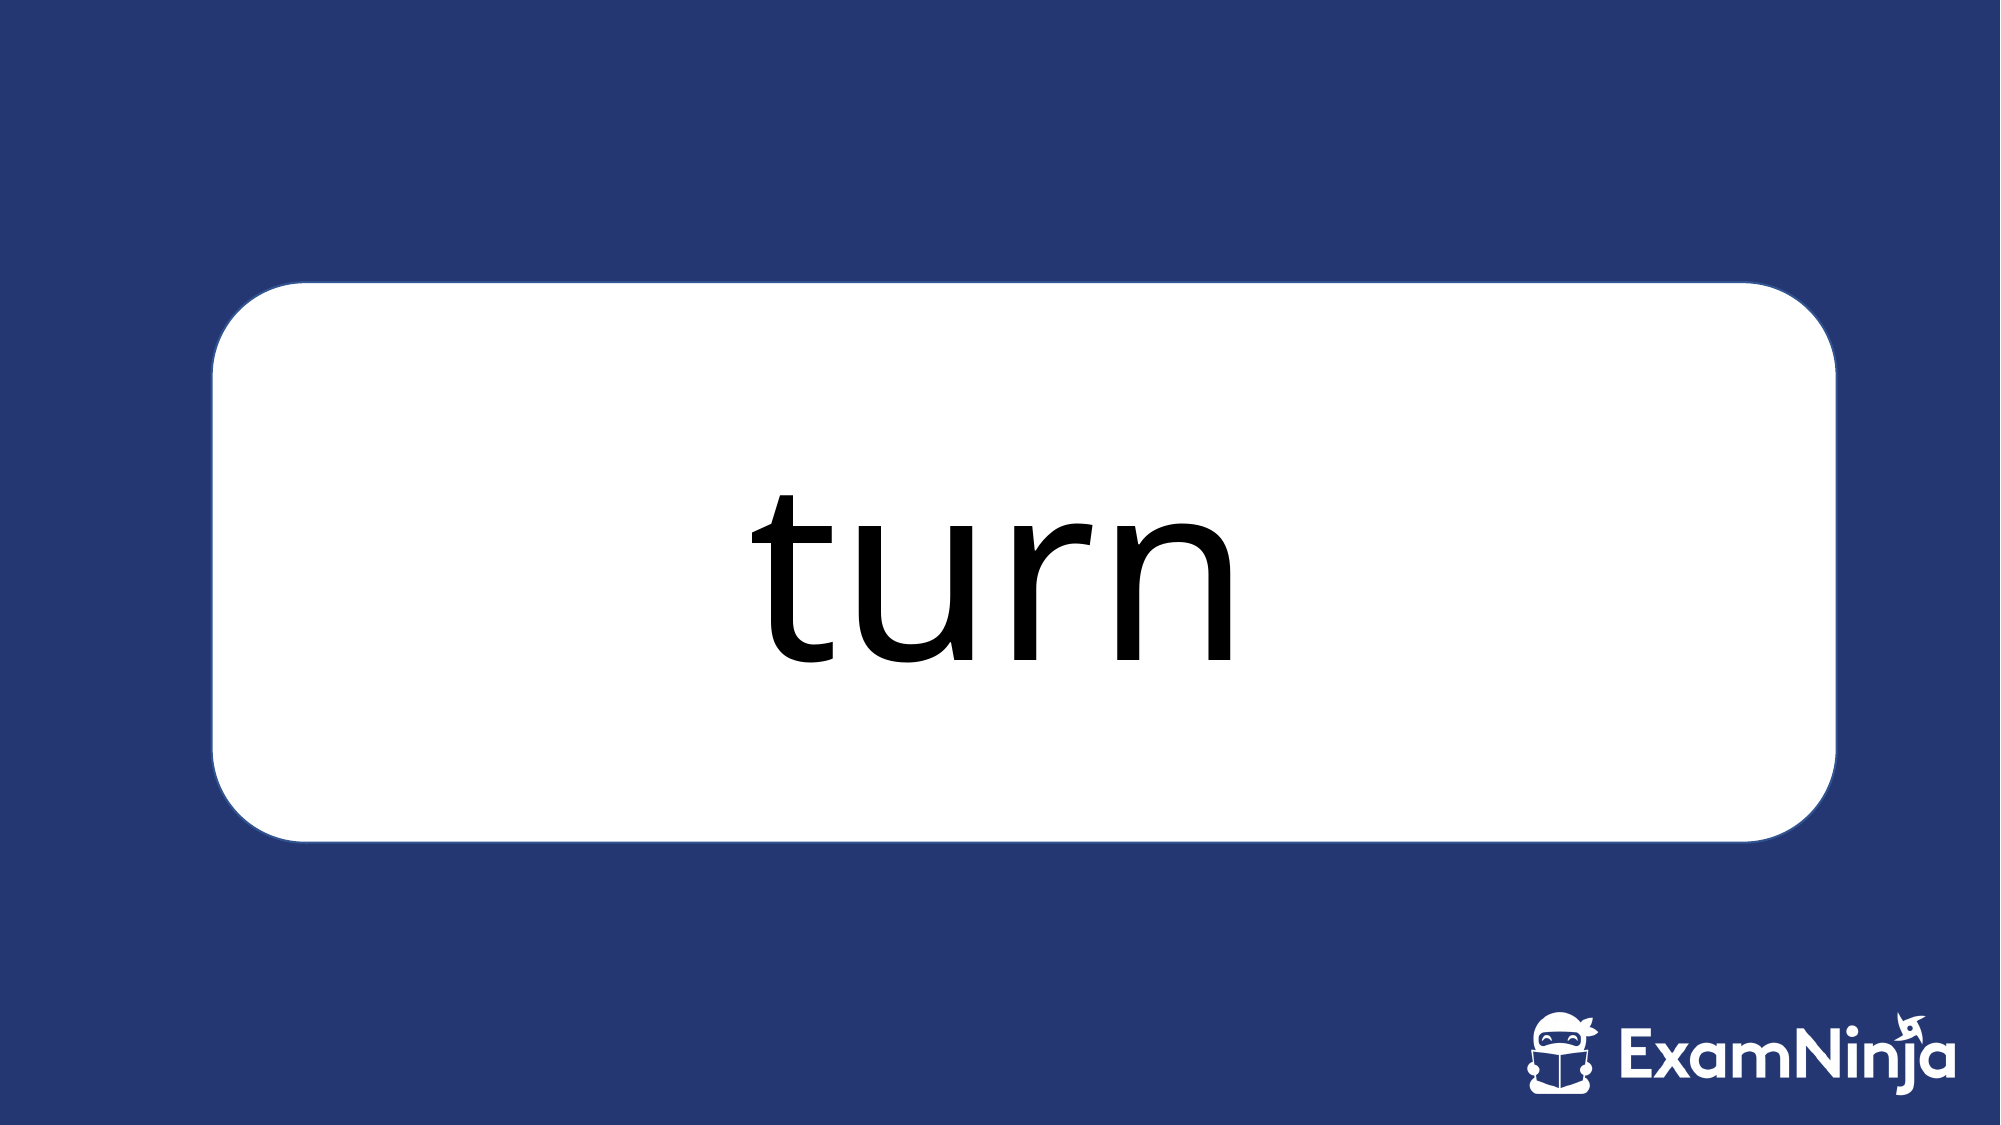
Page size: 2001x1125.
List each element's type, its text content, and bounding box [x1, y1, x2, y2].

text_box [210, 281, 1838, 403]
picture [1501, 1003, 1979, 1102]
text_box [210, 719, 1838, 844]
text_box turn [143, 403, 1857, 719]
